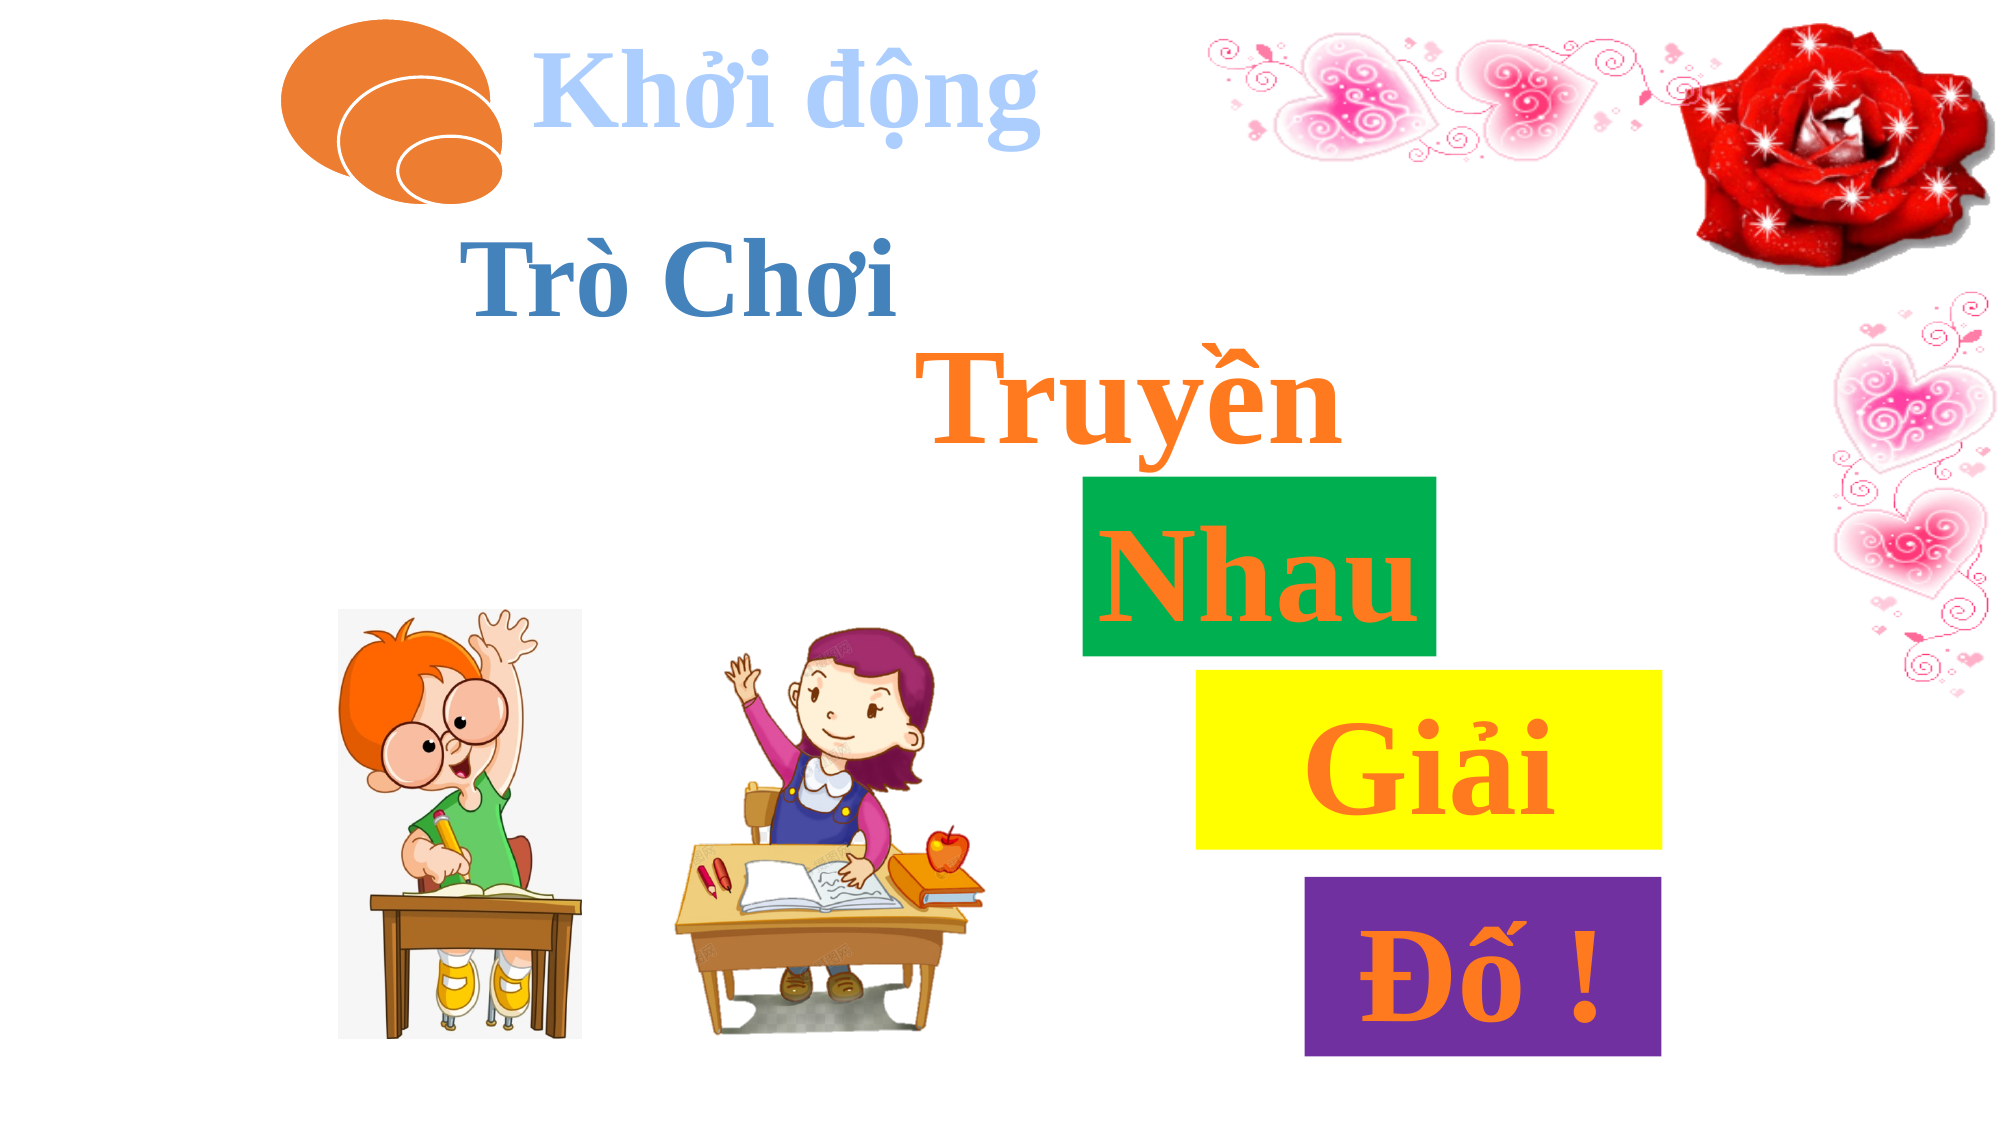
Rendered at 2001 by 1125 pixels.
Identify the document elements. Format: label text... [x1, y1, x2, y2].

picture [1196, 0, 2000, 412]
text_box [396, 134, 506, 196]
picture [338, 609, 582, 1039]
text_box Nhau [1082, 476, 1437, 657]
text_box Giải [1195, 669, 1663, 850]
picture [1827, 282, 2000, 778]
picture [622, 609, 1037, 1044]
text_box Đố ! [1304, 876, 1662, 1057]
text_box Truyền [845, 299, 1414, 479]
text_box Khởi động [517, 7, 1057, 157]
text_box Trò Chơi [248, 196, 1109, 346]
text_box [277, 16, 494, 181]
text_box [336, 75, 506, 196]
